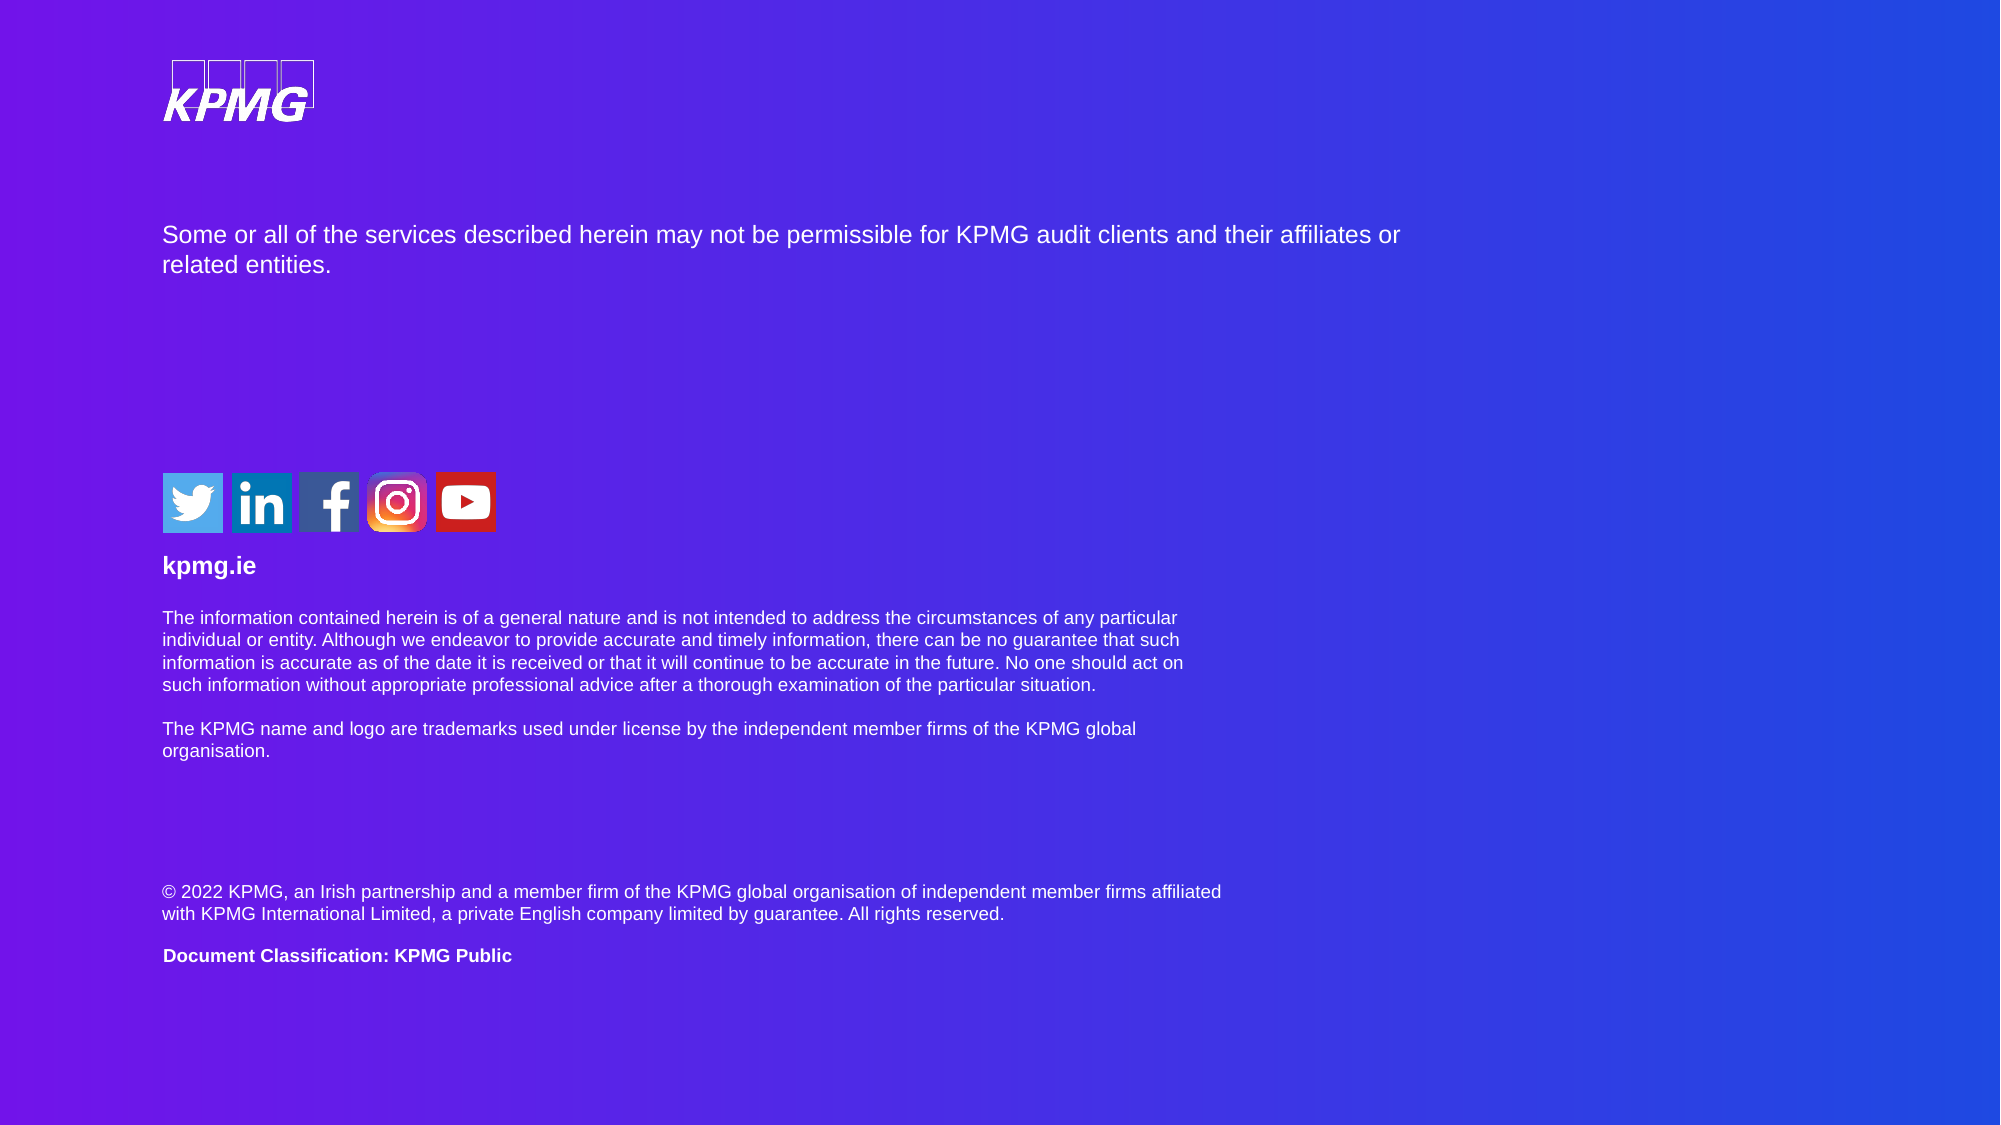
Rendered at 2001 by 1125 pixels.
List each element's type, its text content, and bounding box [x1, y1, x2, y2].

picture [299, 472, 359, 532]
picture [232, 473, 292, 533]
list The information contained herein is of a general nature and is not intended to address the circumstances of any particular individual or entity. Although we endeavor to provide accurate and timely information, there can be no guarantee that such information is accurate as of the date it is received or that it will continue to be accurate in the future. No one should act on such information without appropriate professional advice after a thorough examination of the particular situation. The KPMG name and logo are trademarks used under license by the independent member firms of the KPMG global organisation. [162, 598, 1189, 762]
picture [163, 473, 223, 533]
list kpmg.ie [162, 549, 558, 570]
text_box © 2022 KPMG, an Irish partnership and a member firm of the KPMG global organisation of independent member firms affiliated with KPMG International Limited, a private English company limited by guarantee. All rights reserved. [162, 837, 1255, 925]
text_box Some or all of the services described herein may not be permissible for KPMG audit clients and their affiliates or related entities. [162, 218, 1463, 282]
picture [367, 472, 427, 532]
picture [163, 60, 314, 122]
picture [436, 472, 496, 532]
